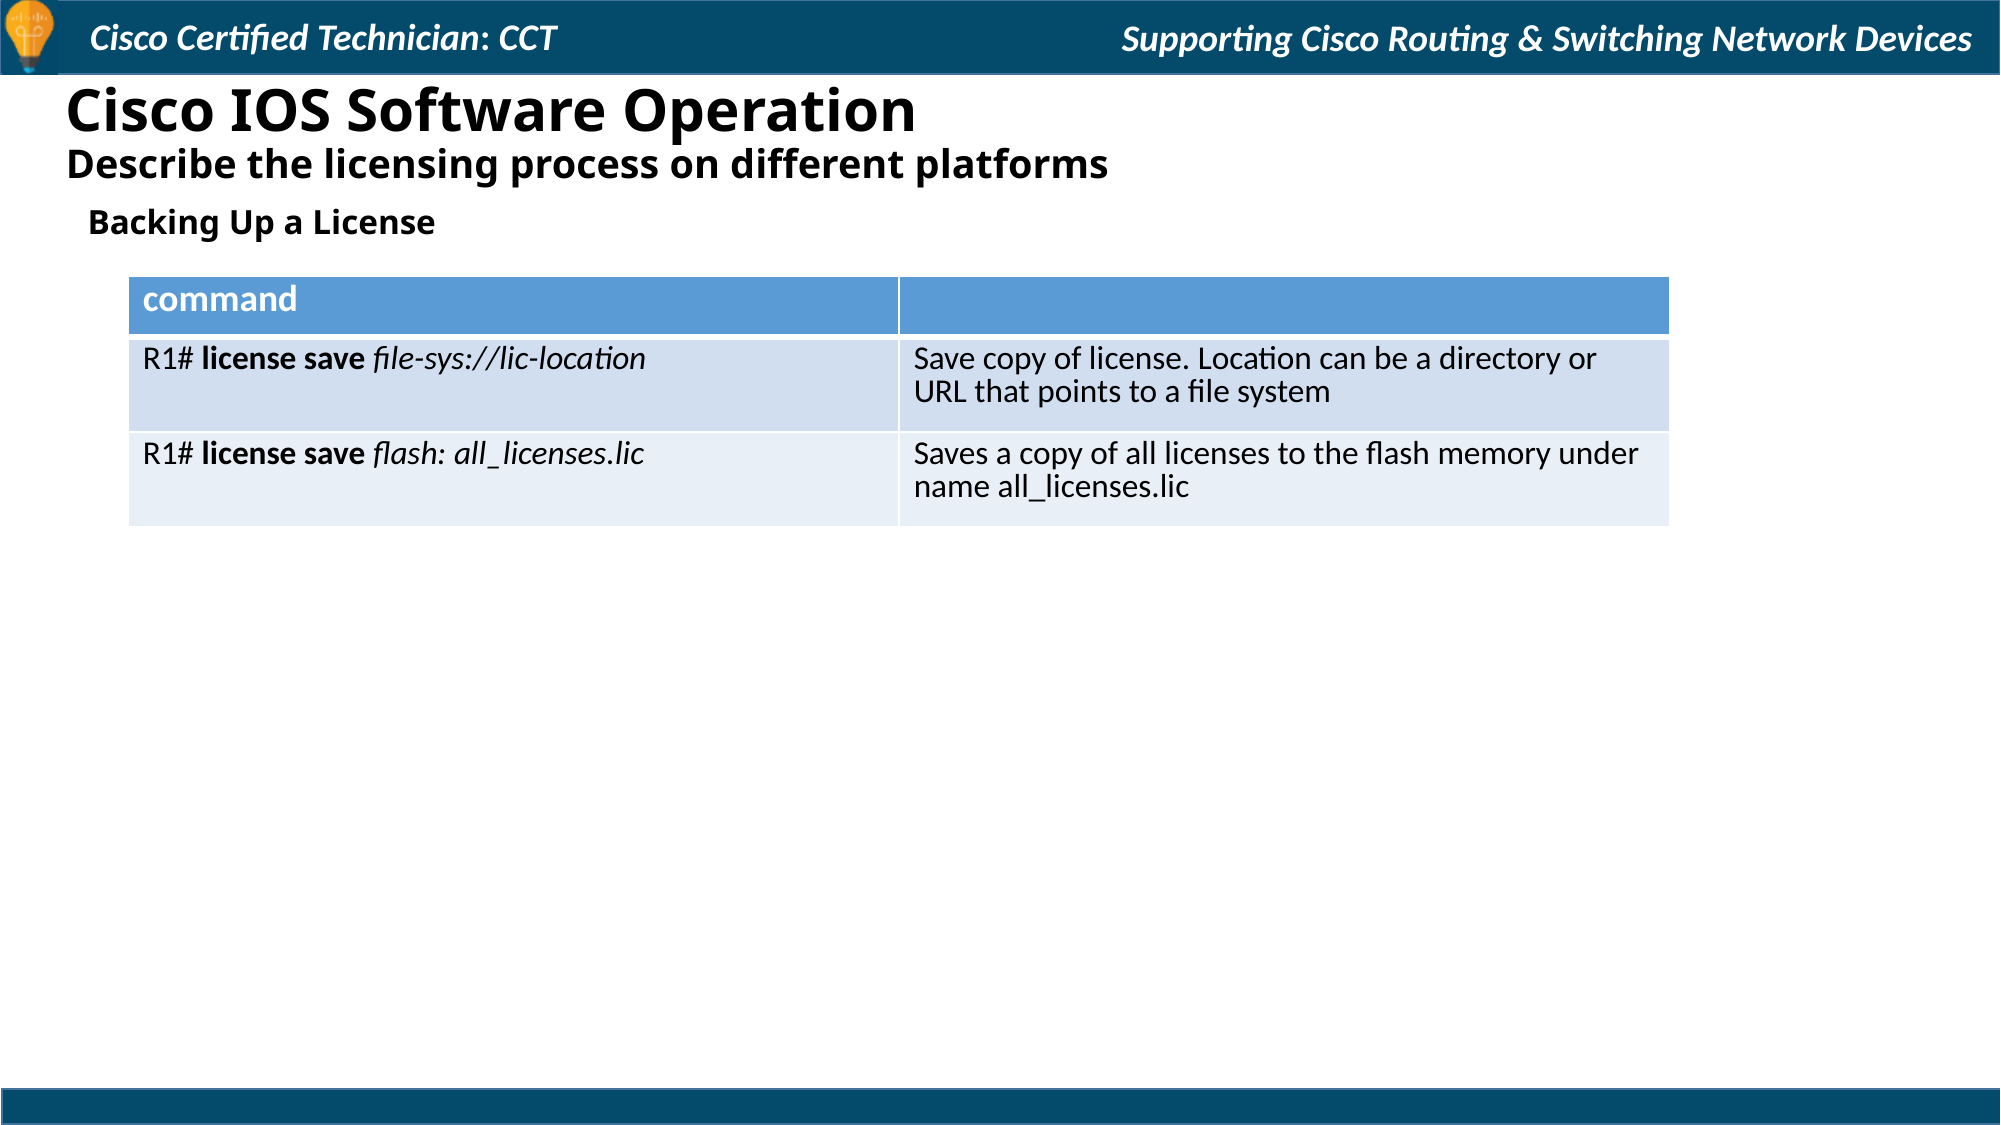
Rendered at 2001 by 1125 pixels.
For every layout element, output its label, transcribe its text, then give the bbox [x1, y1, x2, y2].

table_cell R1# license save file-sys://lic-location [129, 340, 898, 431]
table_header command [129, 277, 898, 334]
table_cell Save copy of license. Location can be a directory or URL that points to a file system [900, 340, 1669, 431]
table_cell Saves a copy of all licenses to the flash memory under name all_licenses.lic [900, 433, 1669, 526]
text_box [0, 0, 2000, 75]
list Backing Up a License [72, 198, 1883, 1056]
table_header [900, 277, 1669, 334]
text_box [1, 1088, 2000, 1125]
text_box Cisco IOS Software Operation Describe the licensing process on different platforms [50, 75, 1955, 198]
table_cell R1# license save flash: all_licenses.lic [129, 433, 898, 526]
